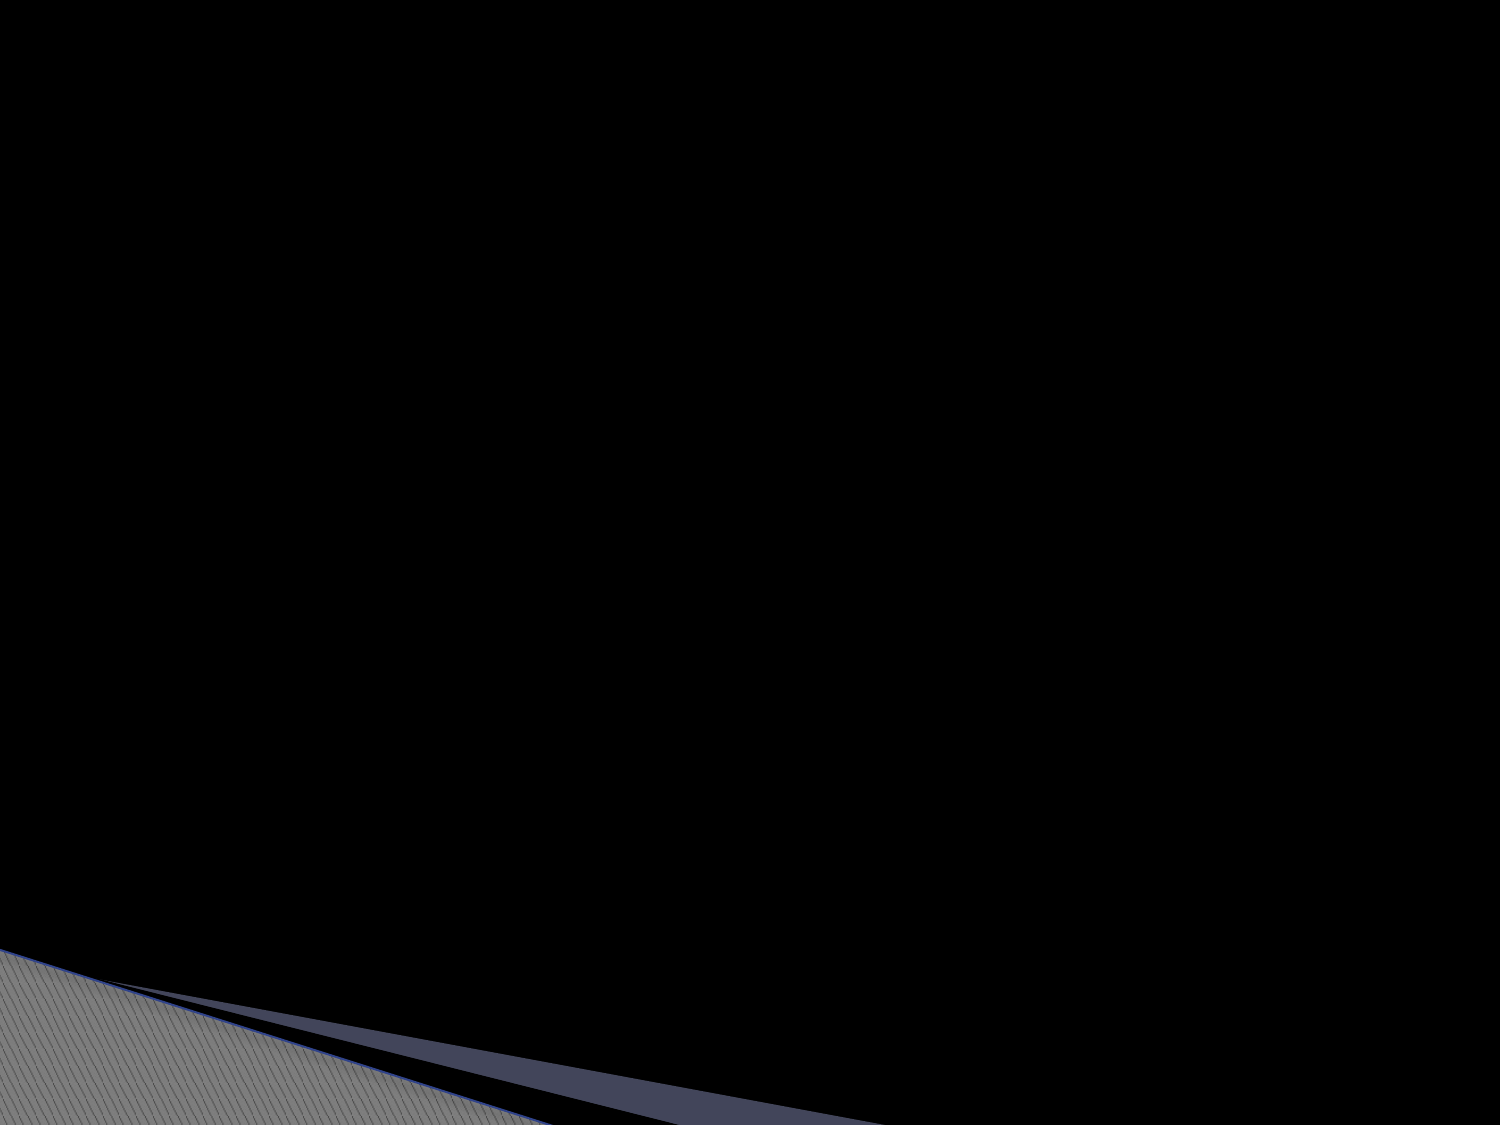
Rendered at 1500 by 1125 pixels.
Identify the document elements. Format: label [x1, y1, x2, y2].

picture [0, 952, 543, 1125]
